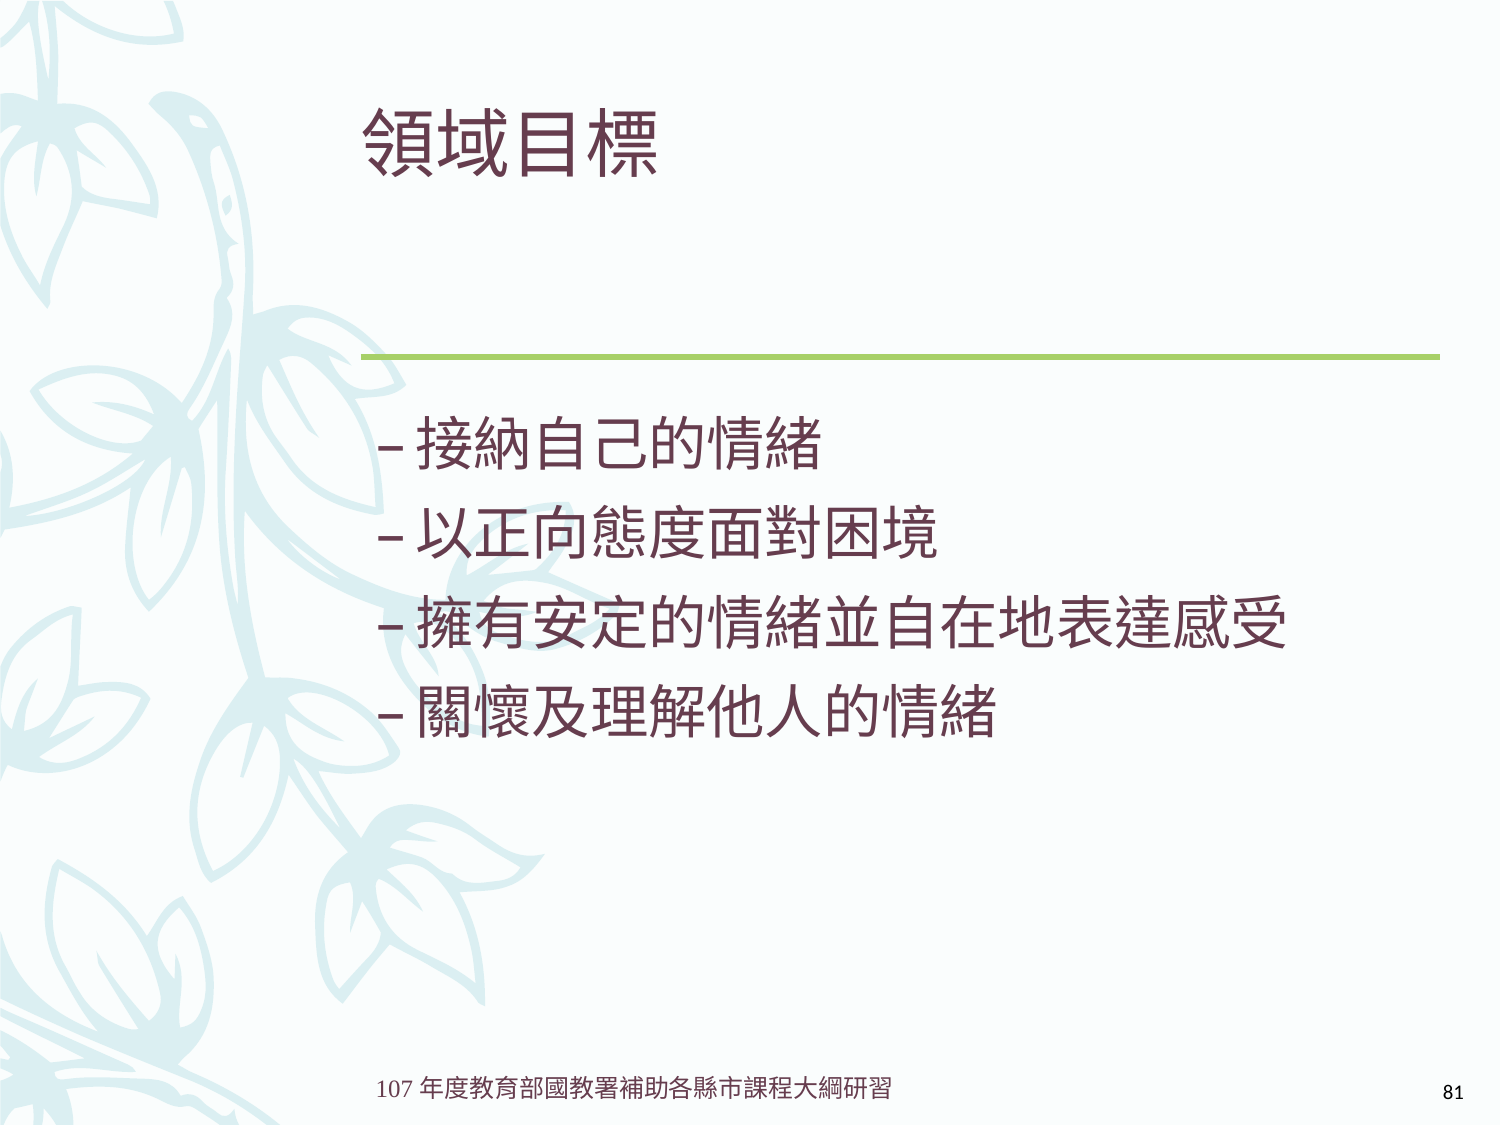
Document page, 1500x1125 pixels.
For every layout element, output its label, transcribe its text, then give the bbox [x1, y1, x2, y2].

text_box 107年度教育部國教署補助各縣市課程大綱研習 [360, 1065, 1059, 1125]
list 接納自己的情緒 以正向態度面對困境 擁有安定的情緒並自在地表達感受 關懷及理解他人的情緒 [360, 399, 1440, 999]
text_box 81 [1352, 1051, 1479, 1112]
title 領域目標 [345, 93, 1440, 350]
